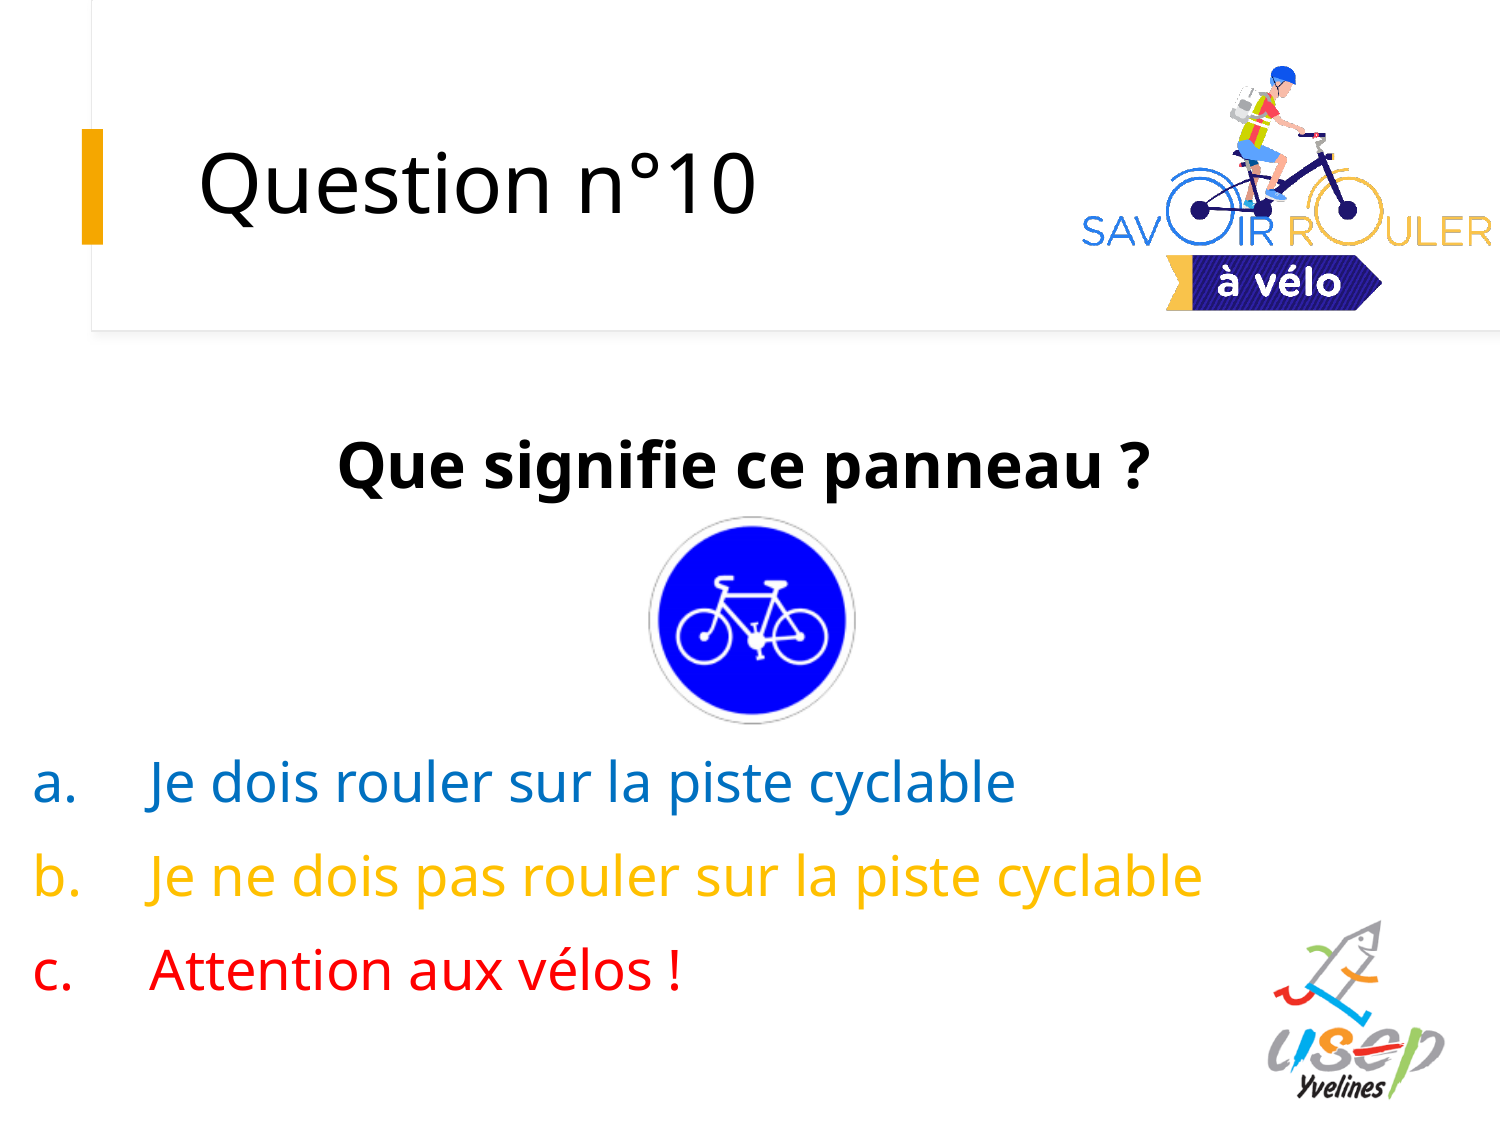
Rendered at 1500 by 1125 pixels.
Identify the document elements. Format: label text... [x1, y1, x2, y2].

list Que signifie ce panneau ? Je dois rouler sur la piste cyclable Je ne dois pas rouler sur la piste cyclable Attention aux vélos ! [17, 408, 1471, 1015]
title Question n°10 [183, 90, 1057, 284]
picture [633, 515, 867, 734]
picture [1057, 58, 1500, 315]
picture [1240, 905, 1471, 1125]
